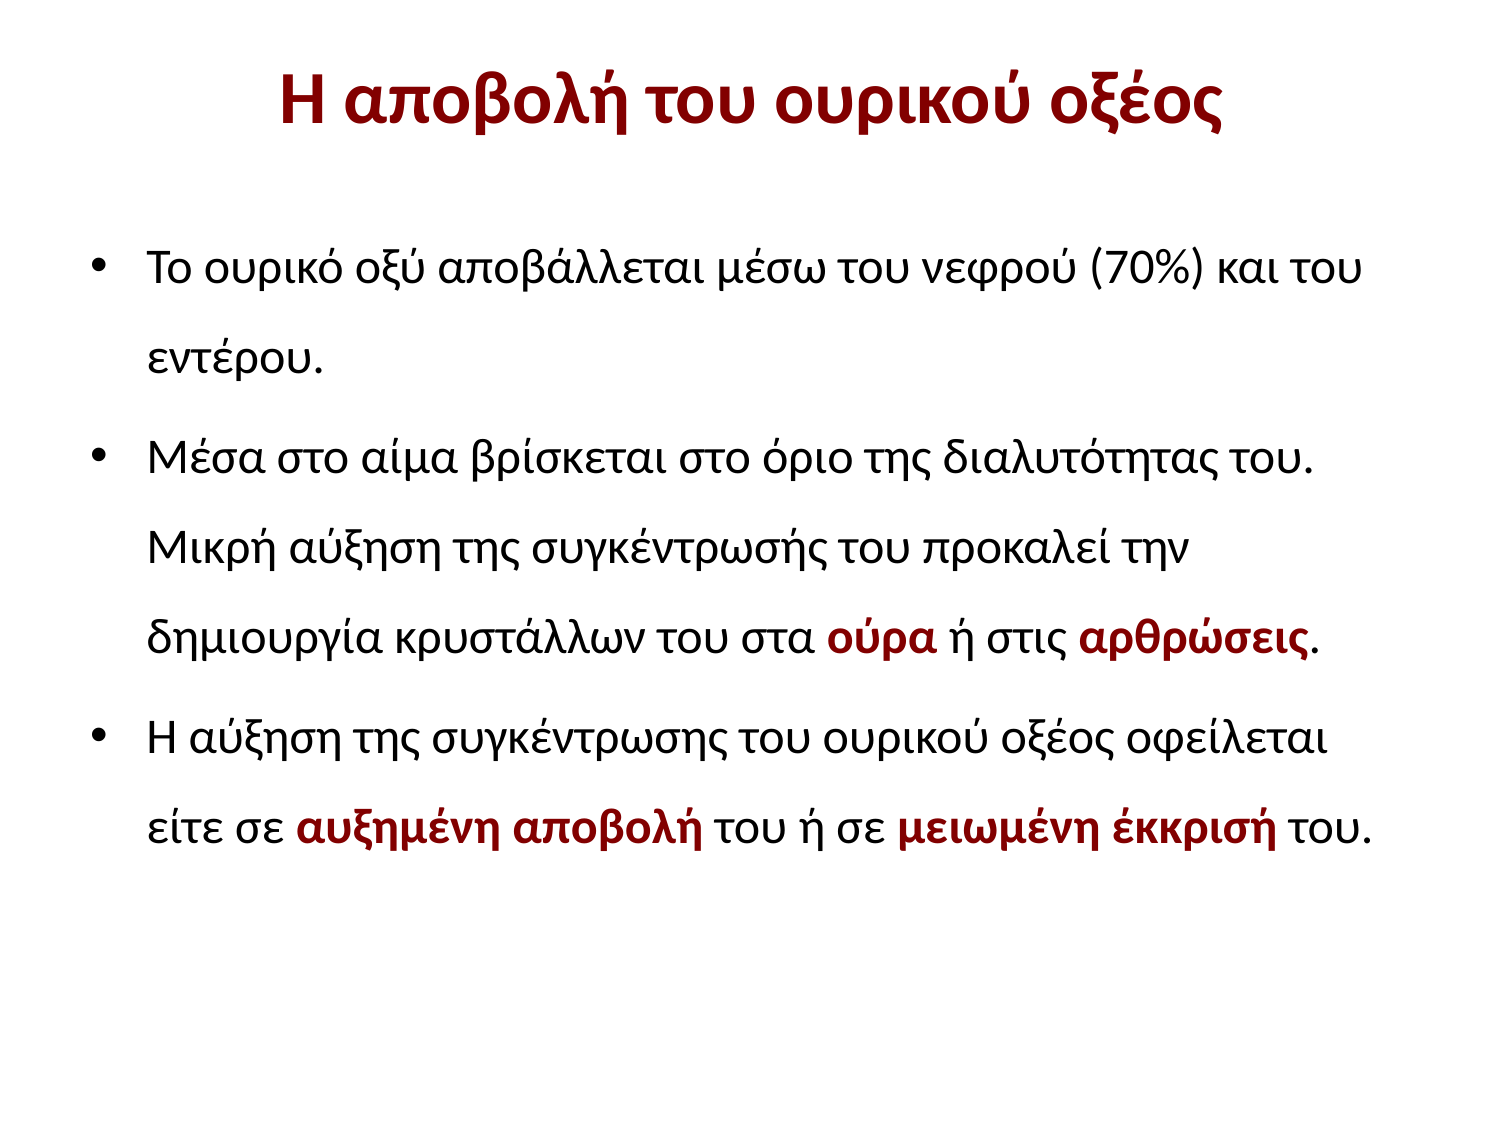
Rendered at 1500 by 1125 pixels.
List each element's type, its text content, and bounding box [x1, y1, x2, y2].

list Το ουρικό οξύ αποβάλλεται μέσω του νεφρού (70%) και του εντέρου. Μέσα στο αίμα βρίσκεται στο όριο της διαλυτότητας του. Μικρή αύξηση της συγκέντρωσής του προκαλεί την δημιουργία κρυστάλλων του στα ούρα ή στις αρθρώσεις. Η αύξηση της συγκέντρωσης του ουρικού οξέος οφείλεται είτε σε αυξημένη αποβολή του ή σε μειωμένη έκκρισή του. [75, 196, 1425, 1024]
title Η αποβολή του ουρικού οξέος [76, 19, 1427, 169]
